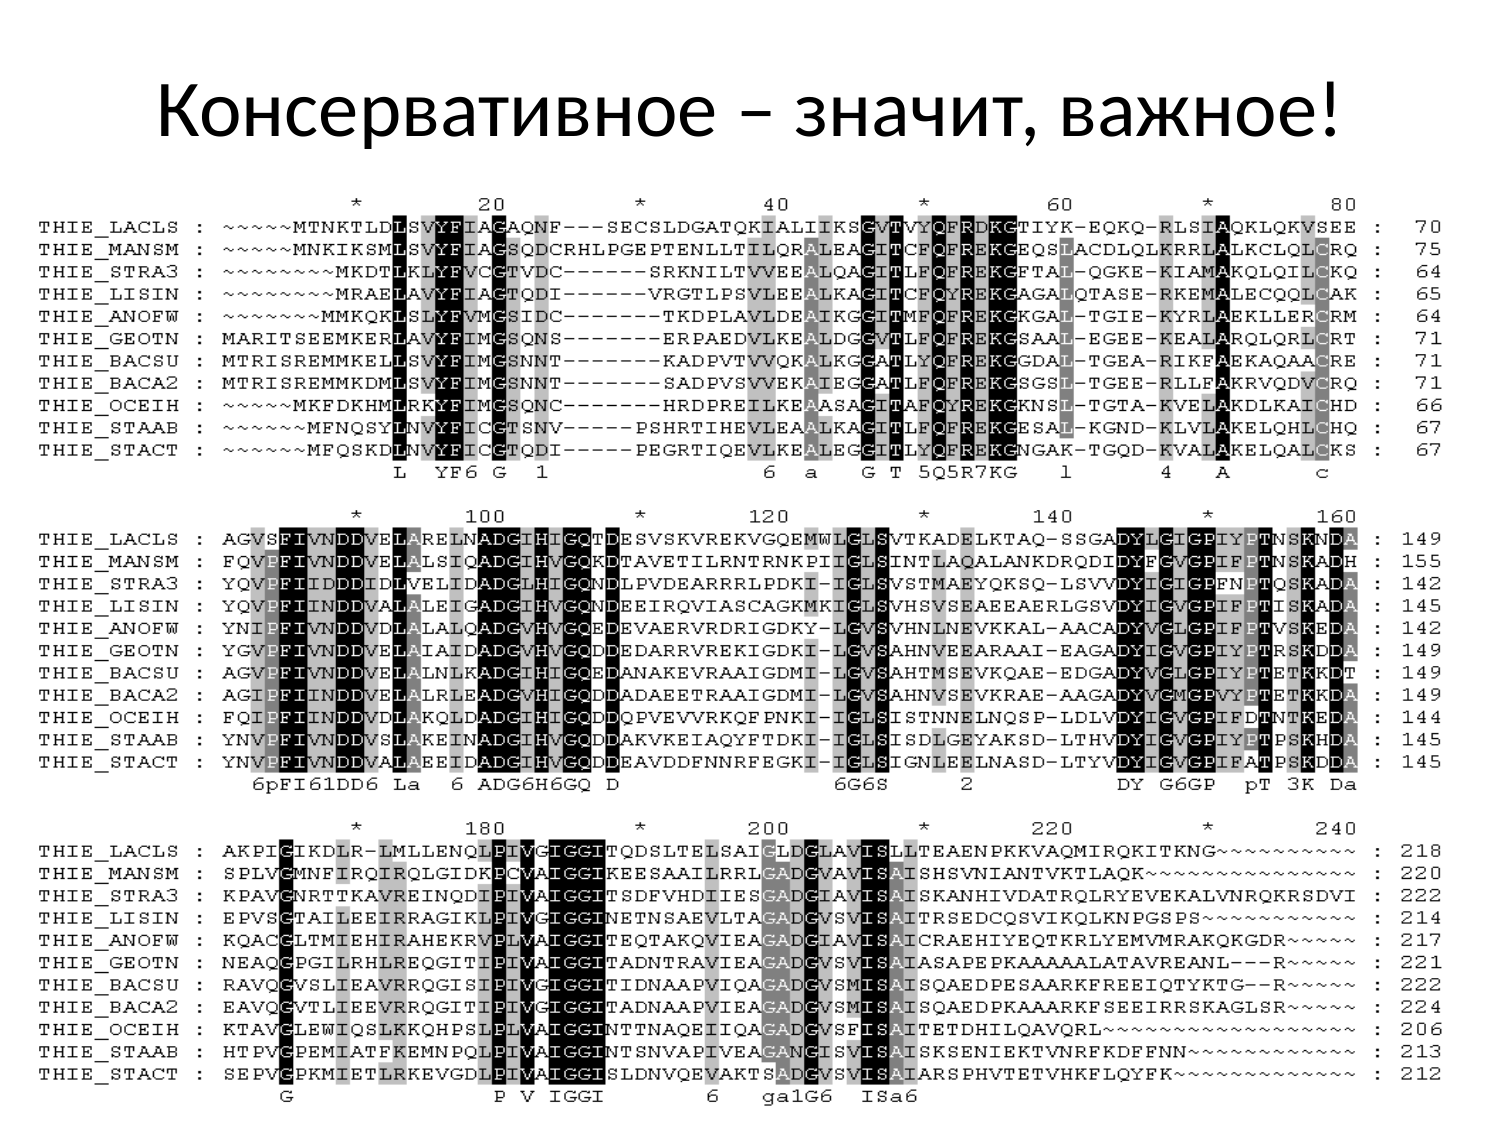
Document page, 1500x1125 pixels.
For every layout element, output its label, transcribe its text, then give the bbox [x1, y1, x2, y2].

title Консервативное – значит, важное! [75, 10, 1426, 170]
picture [37, 171, 1444, 1107]
